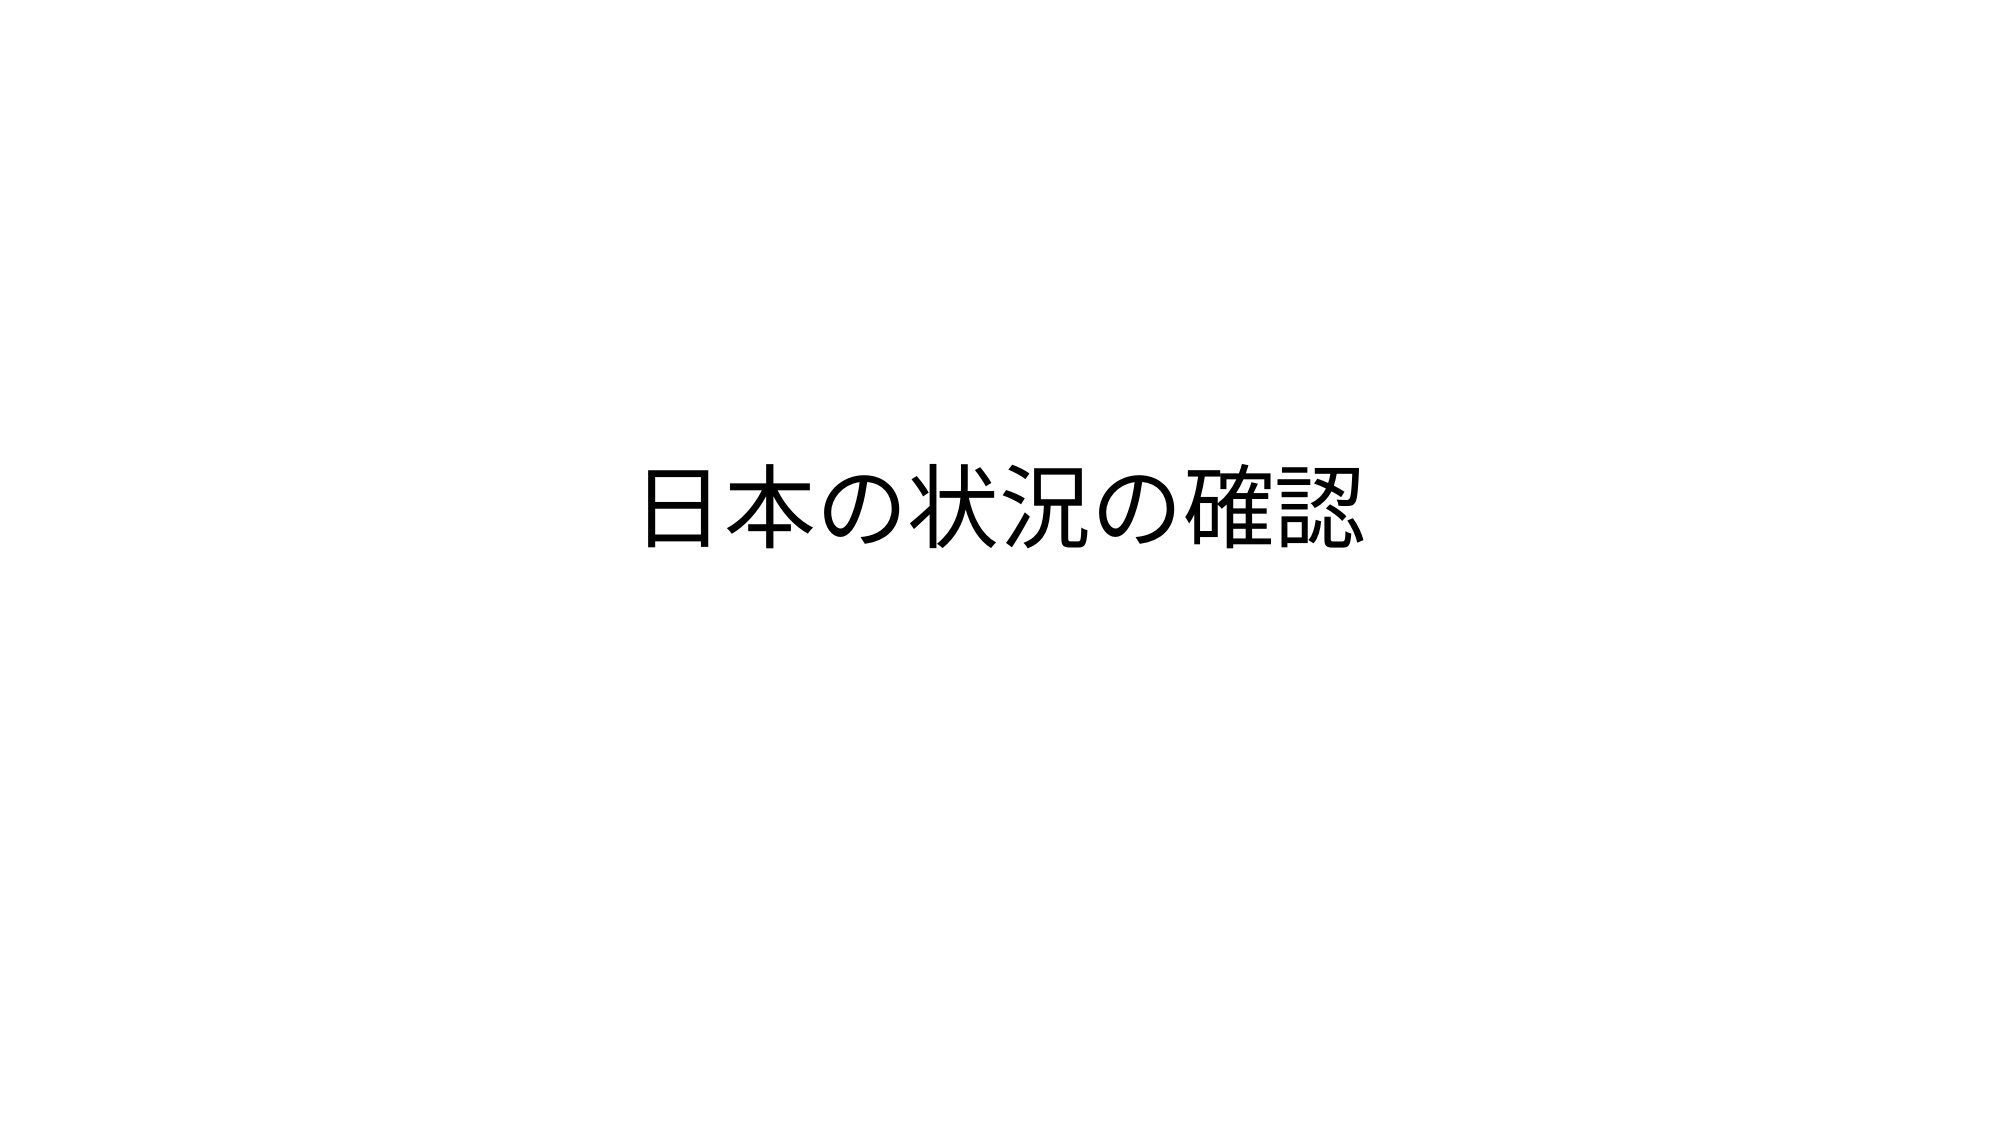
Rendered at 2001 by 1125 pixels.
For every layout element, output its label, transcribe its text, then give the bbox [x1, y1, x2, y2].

title 日本の状況の確認 [137, 402, 1863, 620]
